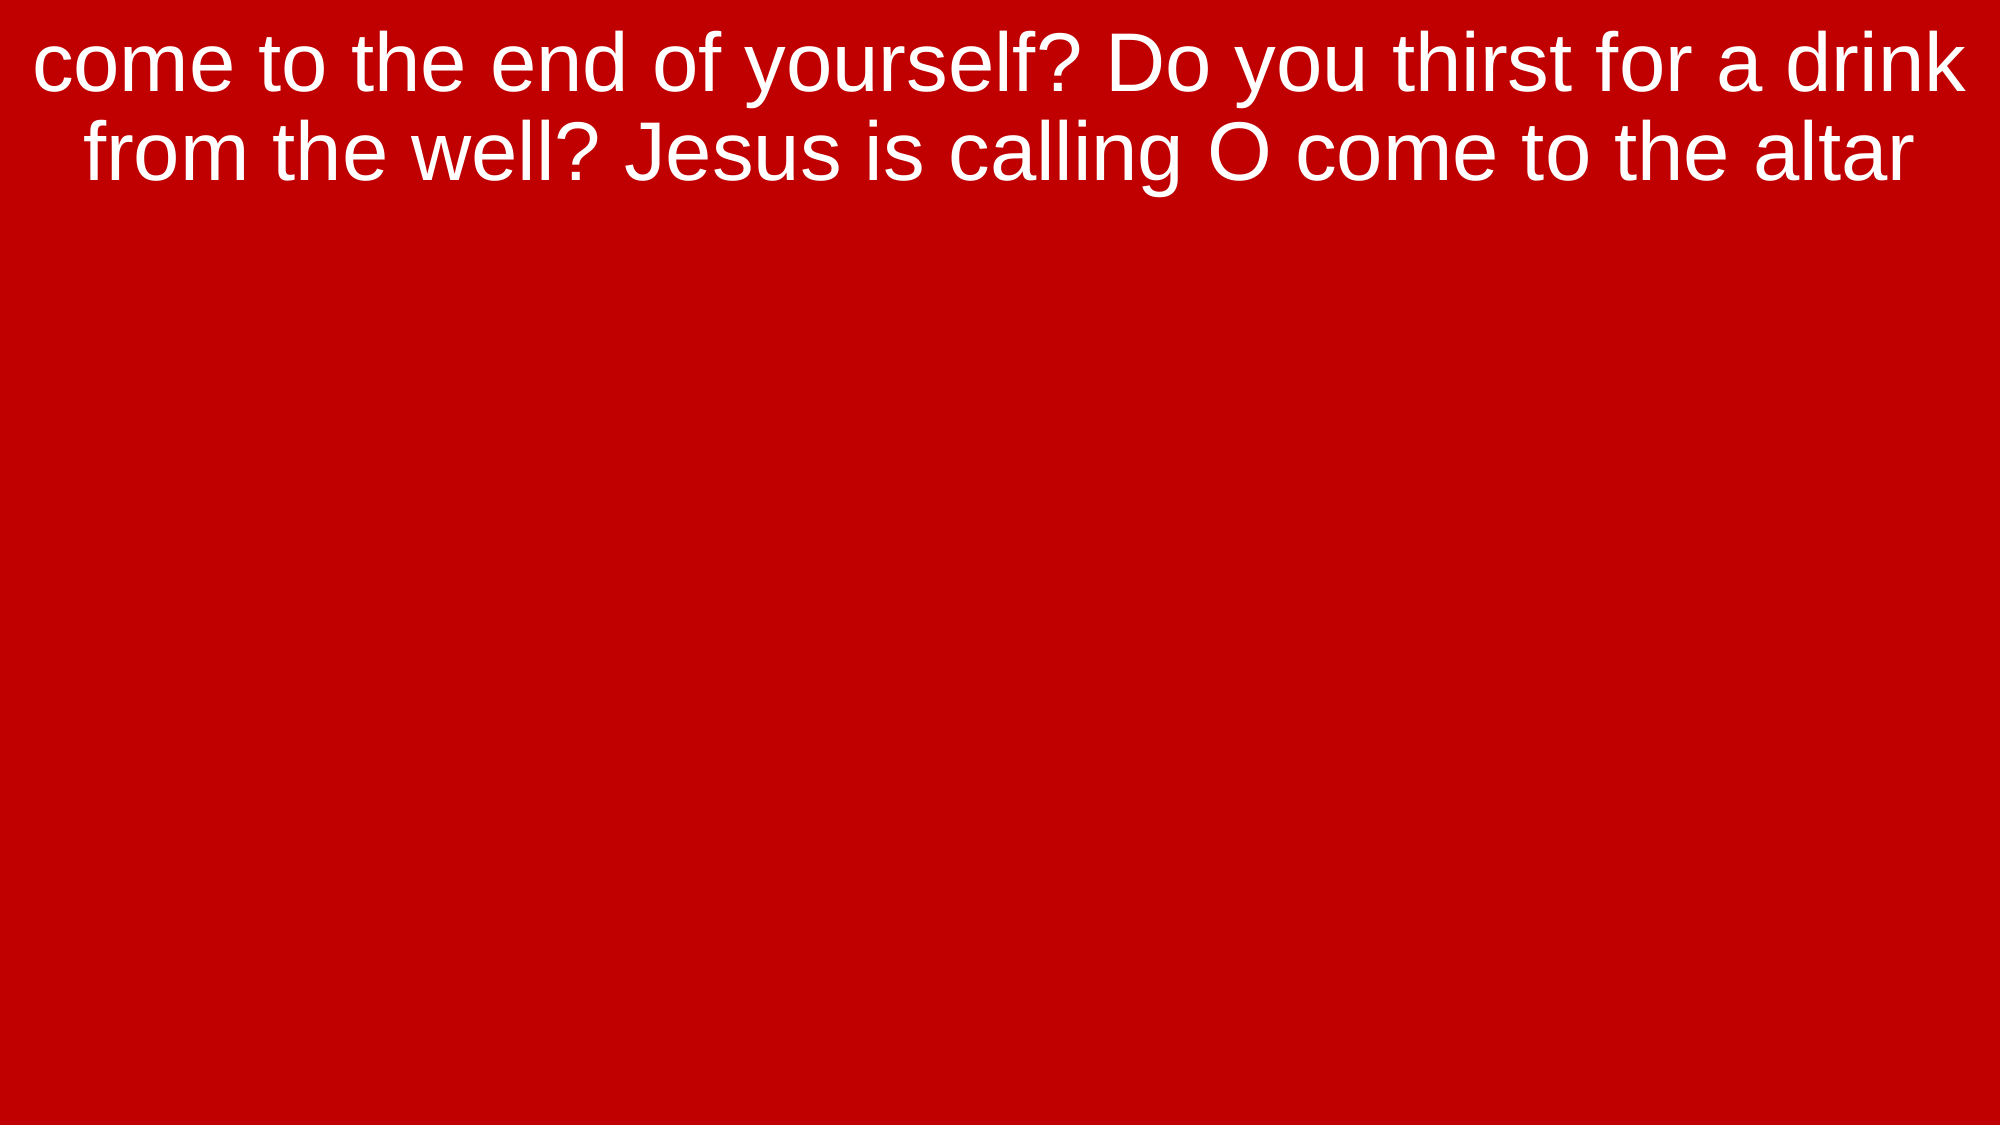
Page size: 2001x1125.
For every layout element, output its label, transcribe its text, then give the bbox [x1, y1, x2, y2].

list come to the end of yourself? Do you thirst for a drink from the well? Jesus is calling O come to the altar [0, 11, 2000, 925]
